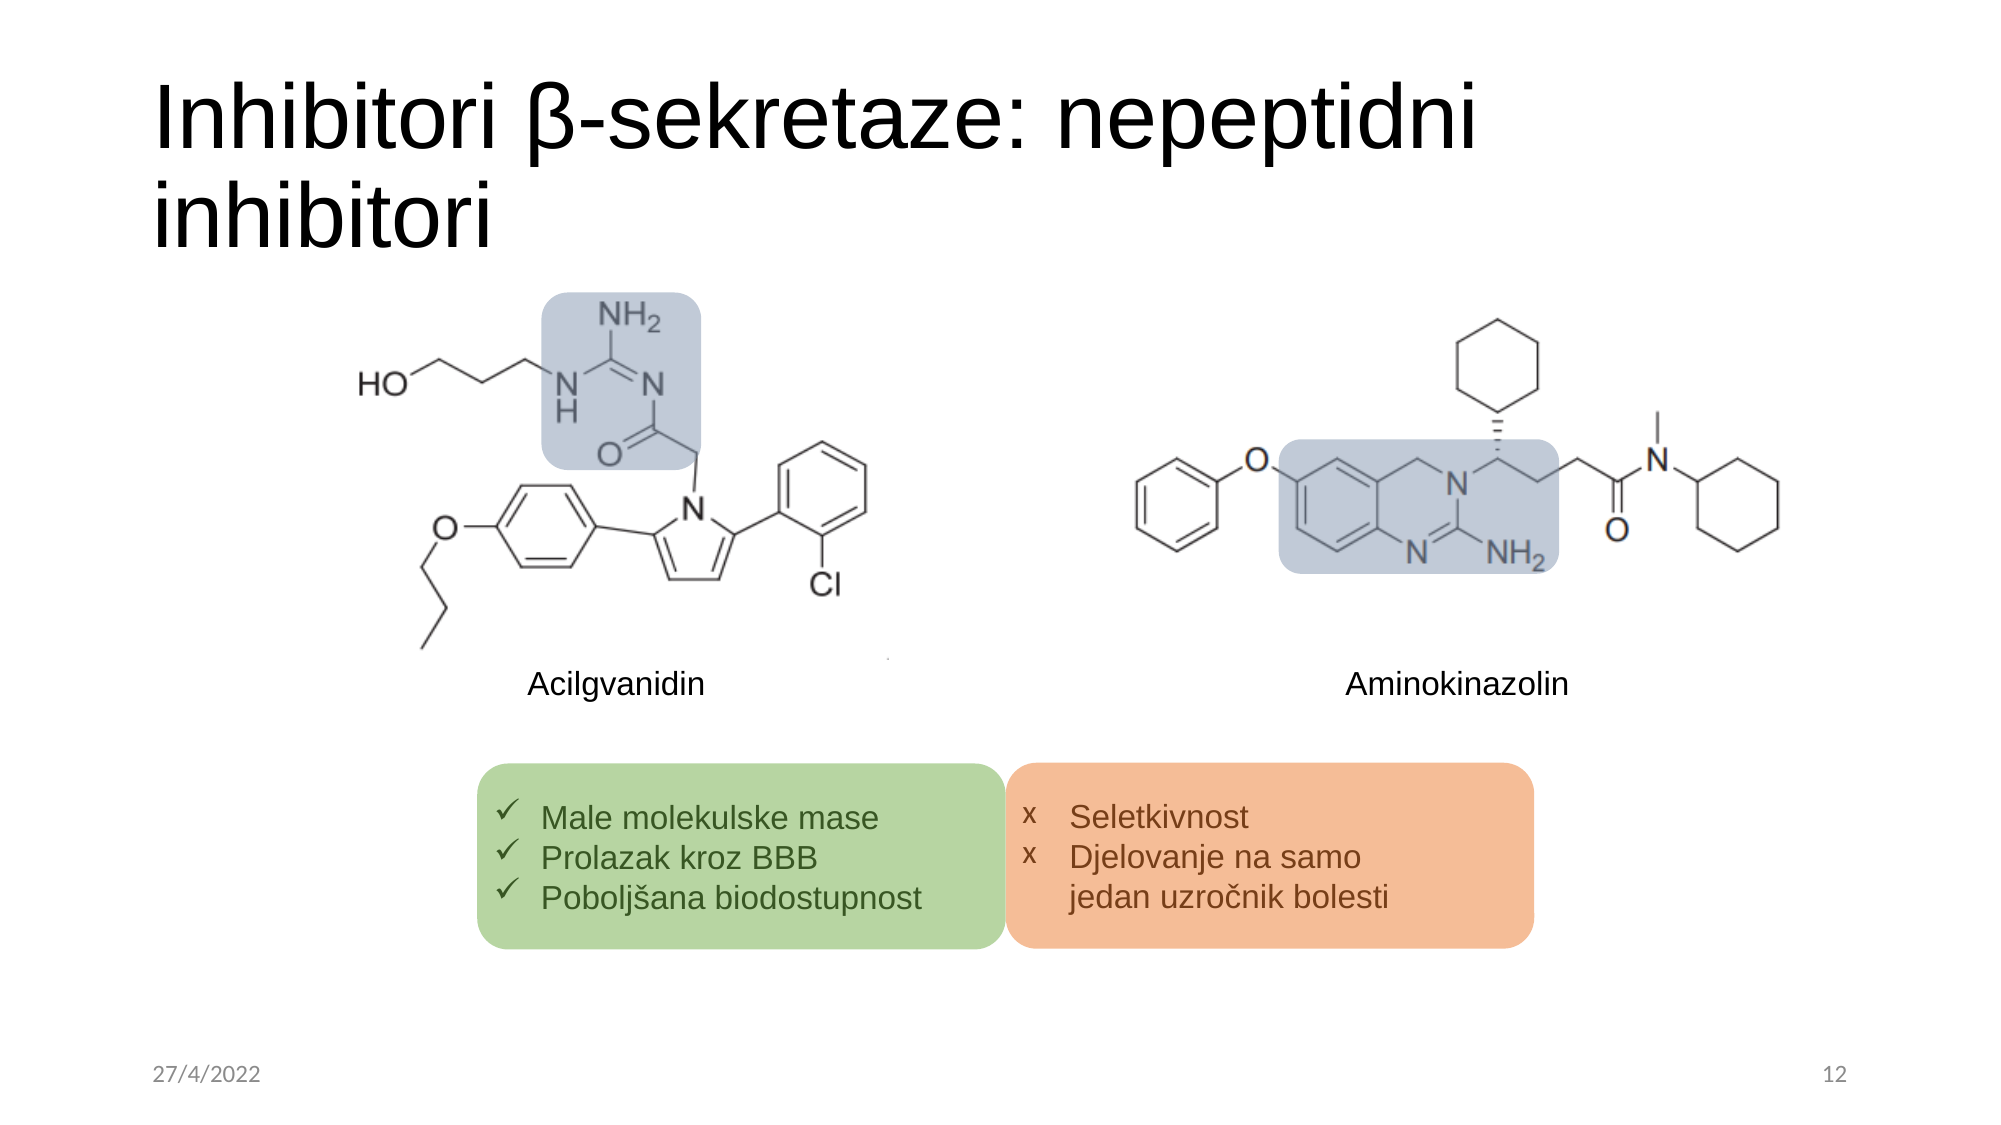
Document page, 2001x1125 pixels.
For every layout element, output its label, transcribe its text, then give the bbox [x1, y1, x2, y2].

text_box [1005, 762, 1535, 949]
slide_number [137, 1042, 588, 1103]
title Inhibitori β-sekretaze: nepeptidni inhibitori [137, 59, 1863, 278]
text_box [477, 763, 1006, 950]
slide_number 12 [1412, 1042, 1863, 1103]
text_box Aminokinazolin [1330, 654, 1585, 710]
text_box Acilgvanidin [512, 660, 721, 710]
picture [345, 277, 889, 660]
picture [1111, 304, 1804, 602]
